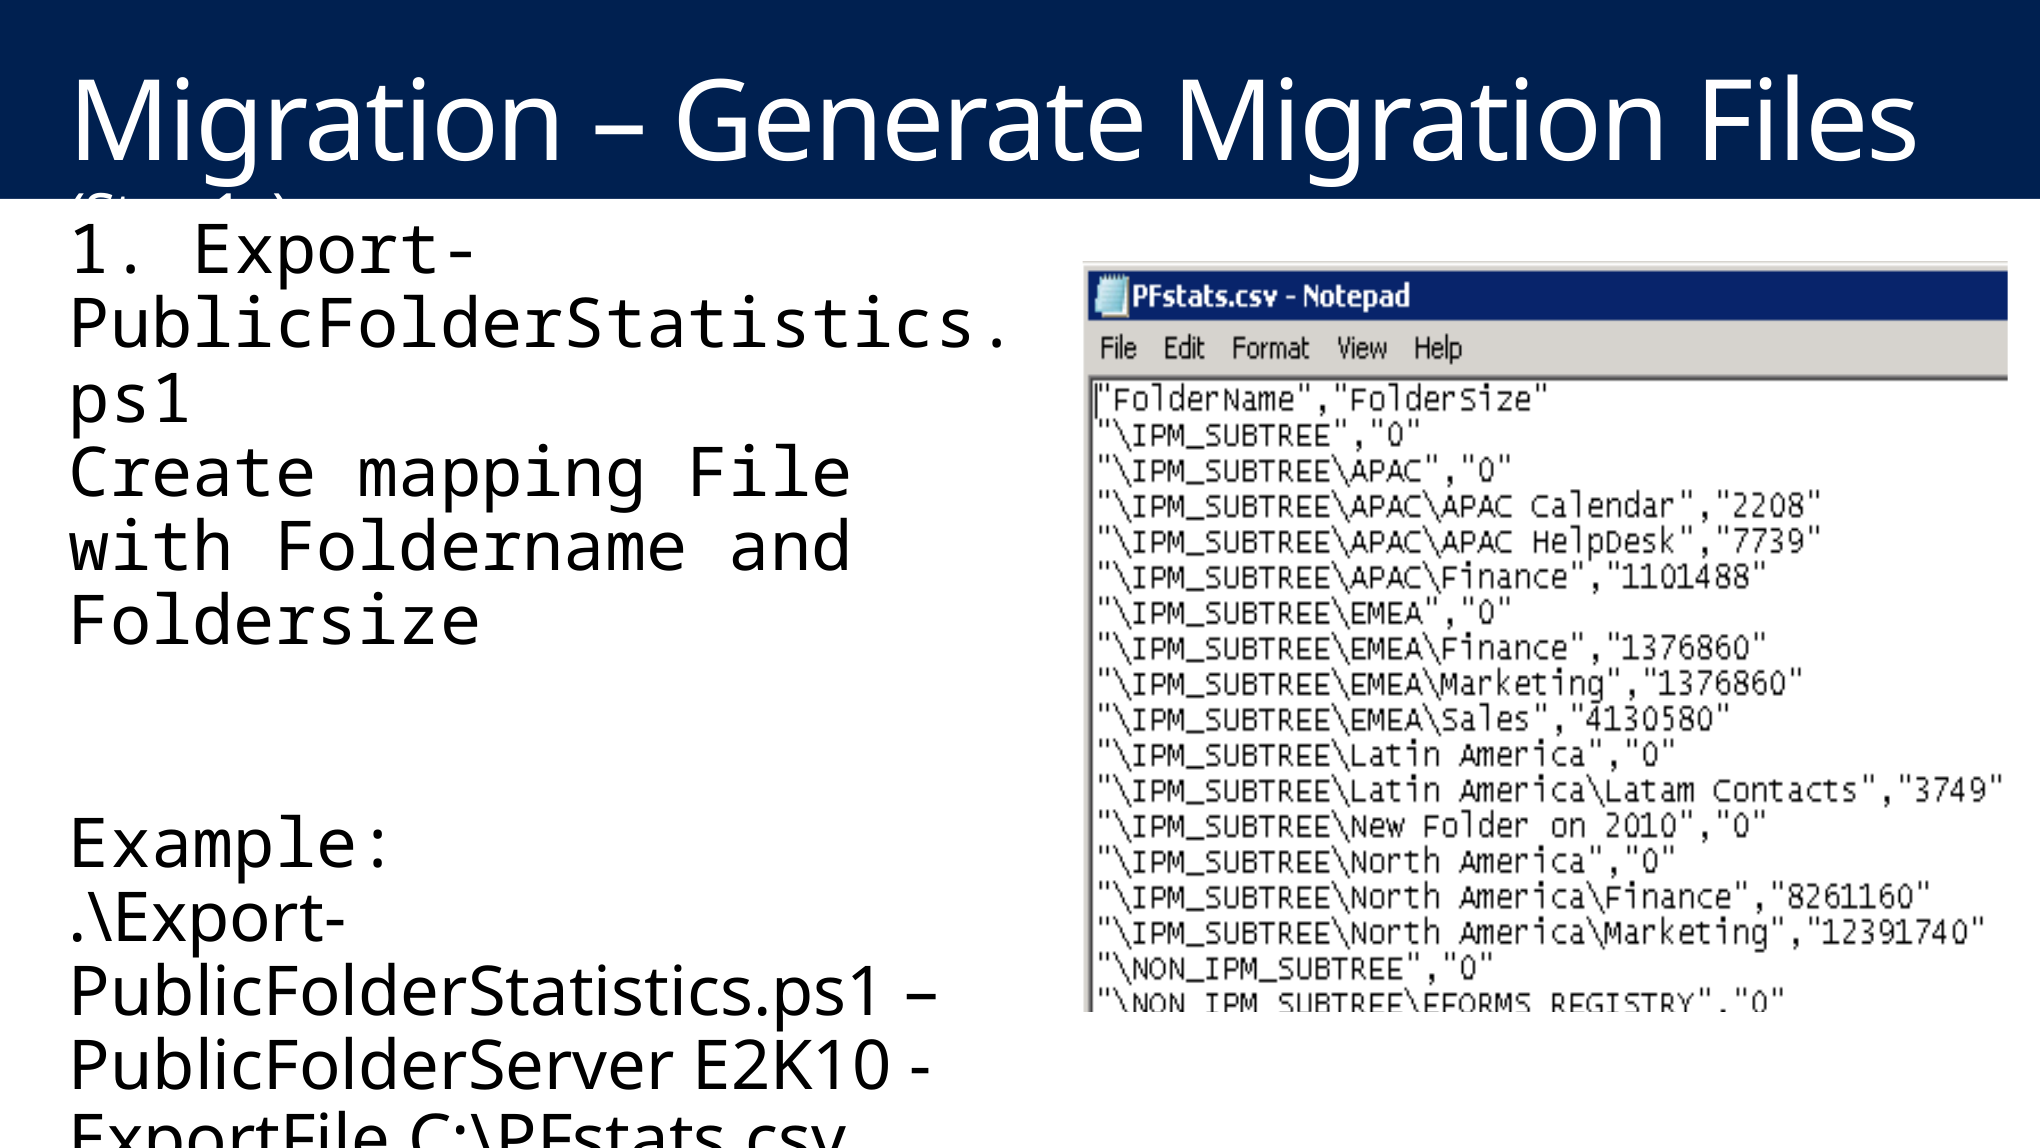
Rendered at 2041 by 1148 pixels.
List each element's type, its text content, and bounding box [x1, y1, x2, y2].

title Migration – Generate Migration Files (Step 1a) [45, 48, 1996, 199]
picture [1082, 260, 2008, 1012]
list 1. Export-PublicFolderStatistics.ps1 Create mapping File with Foldername and Foldersize Example: .\Export-PublicFolderStatistics.ps1 –PublicFolderServer E2K10 -ExportFile C:\PFstats.csv [45, 199, 1083, 980]
